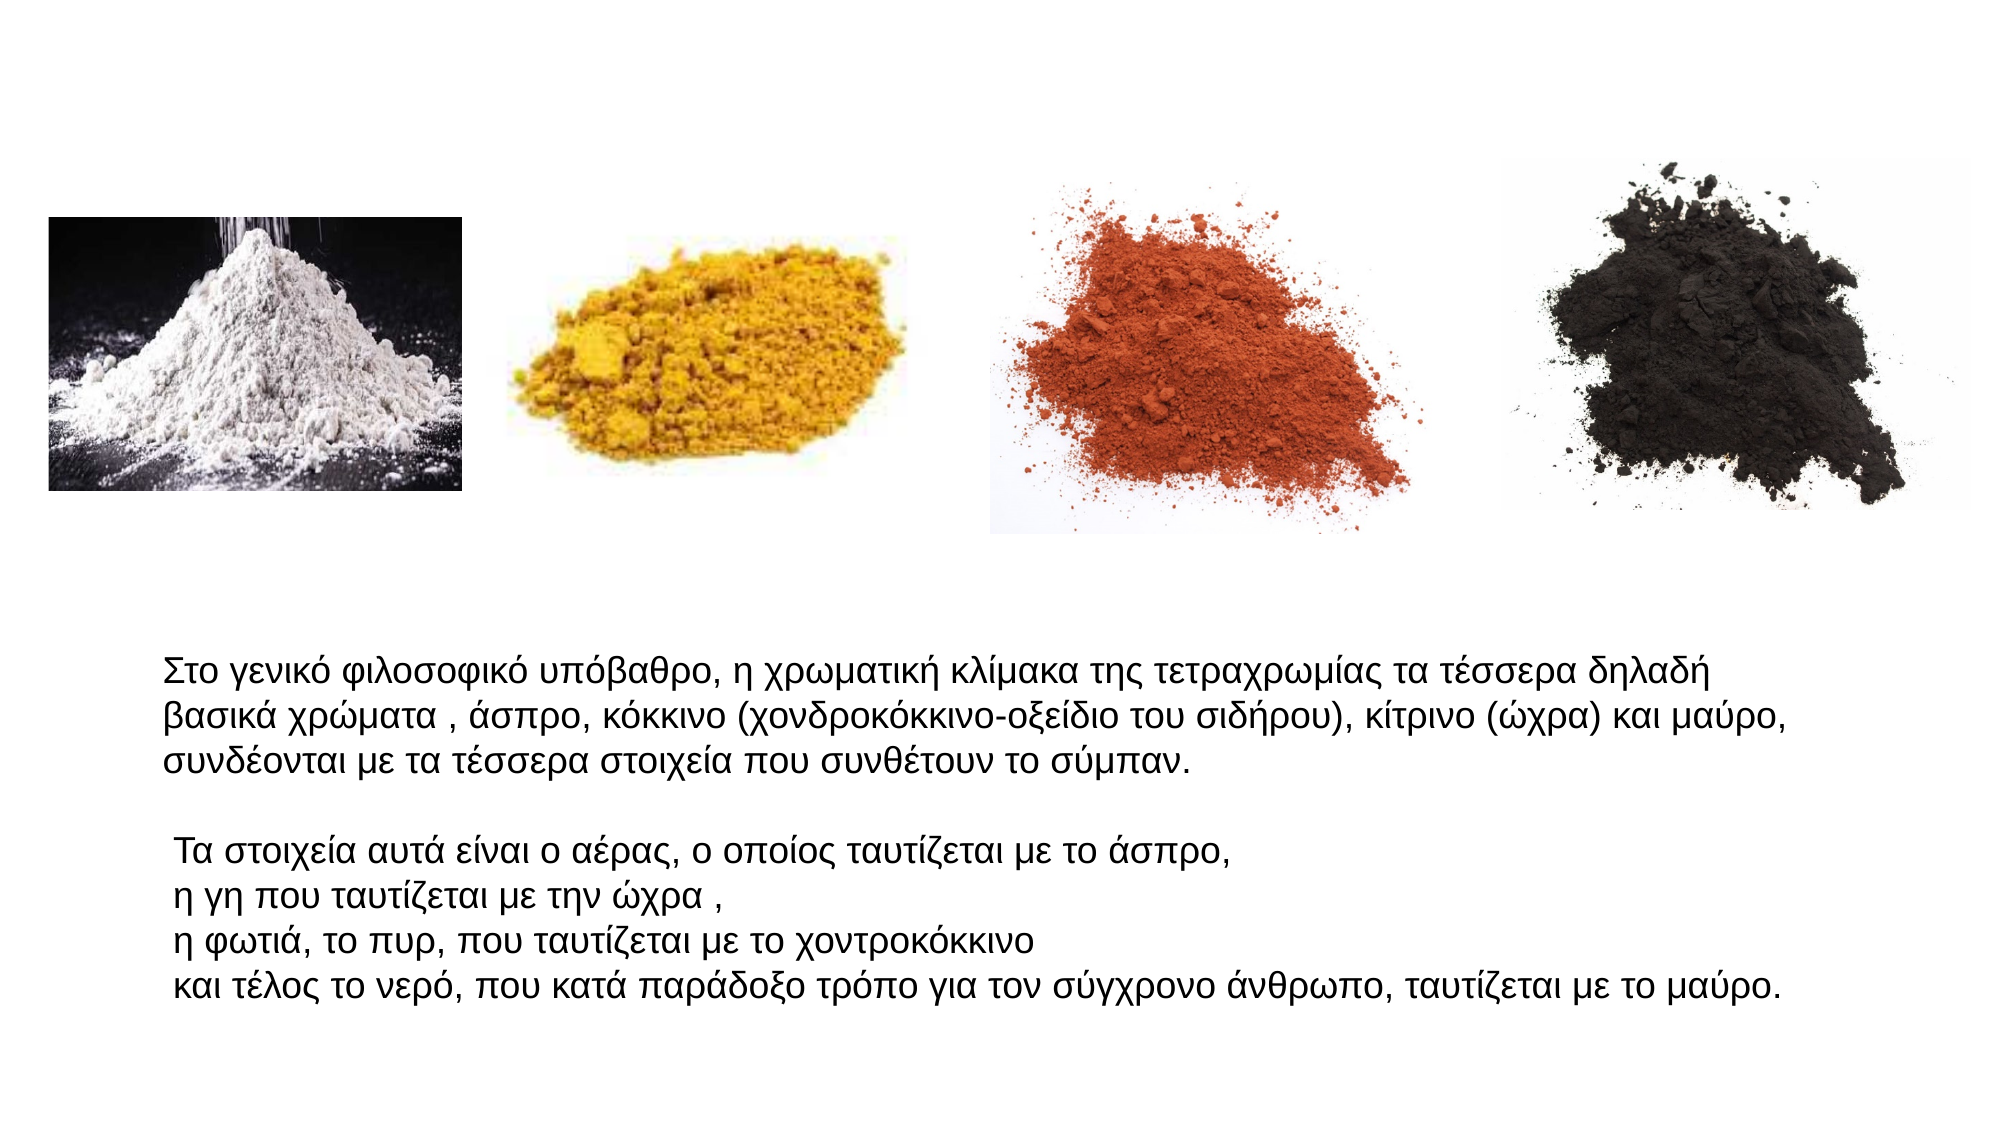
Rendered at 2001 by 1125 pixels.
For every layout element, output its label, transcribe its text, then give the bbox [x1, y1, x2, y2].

text_box Στο γενικό φιλοσοφικό υπόβαθρο, η χρωματική κλίμακα της τετραχρωμίας τα τέσσερα δηλαδή βασικά χρώματα , άσπρο, κόκκινο (χονδροκόκκινο-οξείδιο του σιδήρου), κίτρινο (ώχρα) και μαύρο, συνδέονται με τα τέσσερα στοιχεία που συνθέτουν το σύμπαν. Τα στοιχεία αυτά είναι ο αέρας, ο οποίος ταυτίζεται με το άσπρο, η γη που ταυτίζεται με την ώχρα , η φωτιά, το πυρ, που ταυτίζεται με το χοντροκόκκινο και τέλος το νερό, που κατά παράδοξο τρόπο για τον σύγχρονο άνθρωπο, ταυτίζεται με το μαύρο. [147, 638, 1832, 1014]
picture [1501, 158, 1971, 510]
picture [48, 77, 1442, 639]
